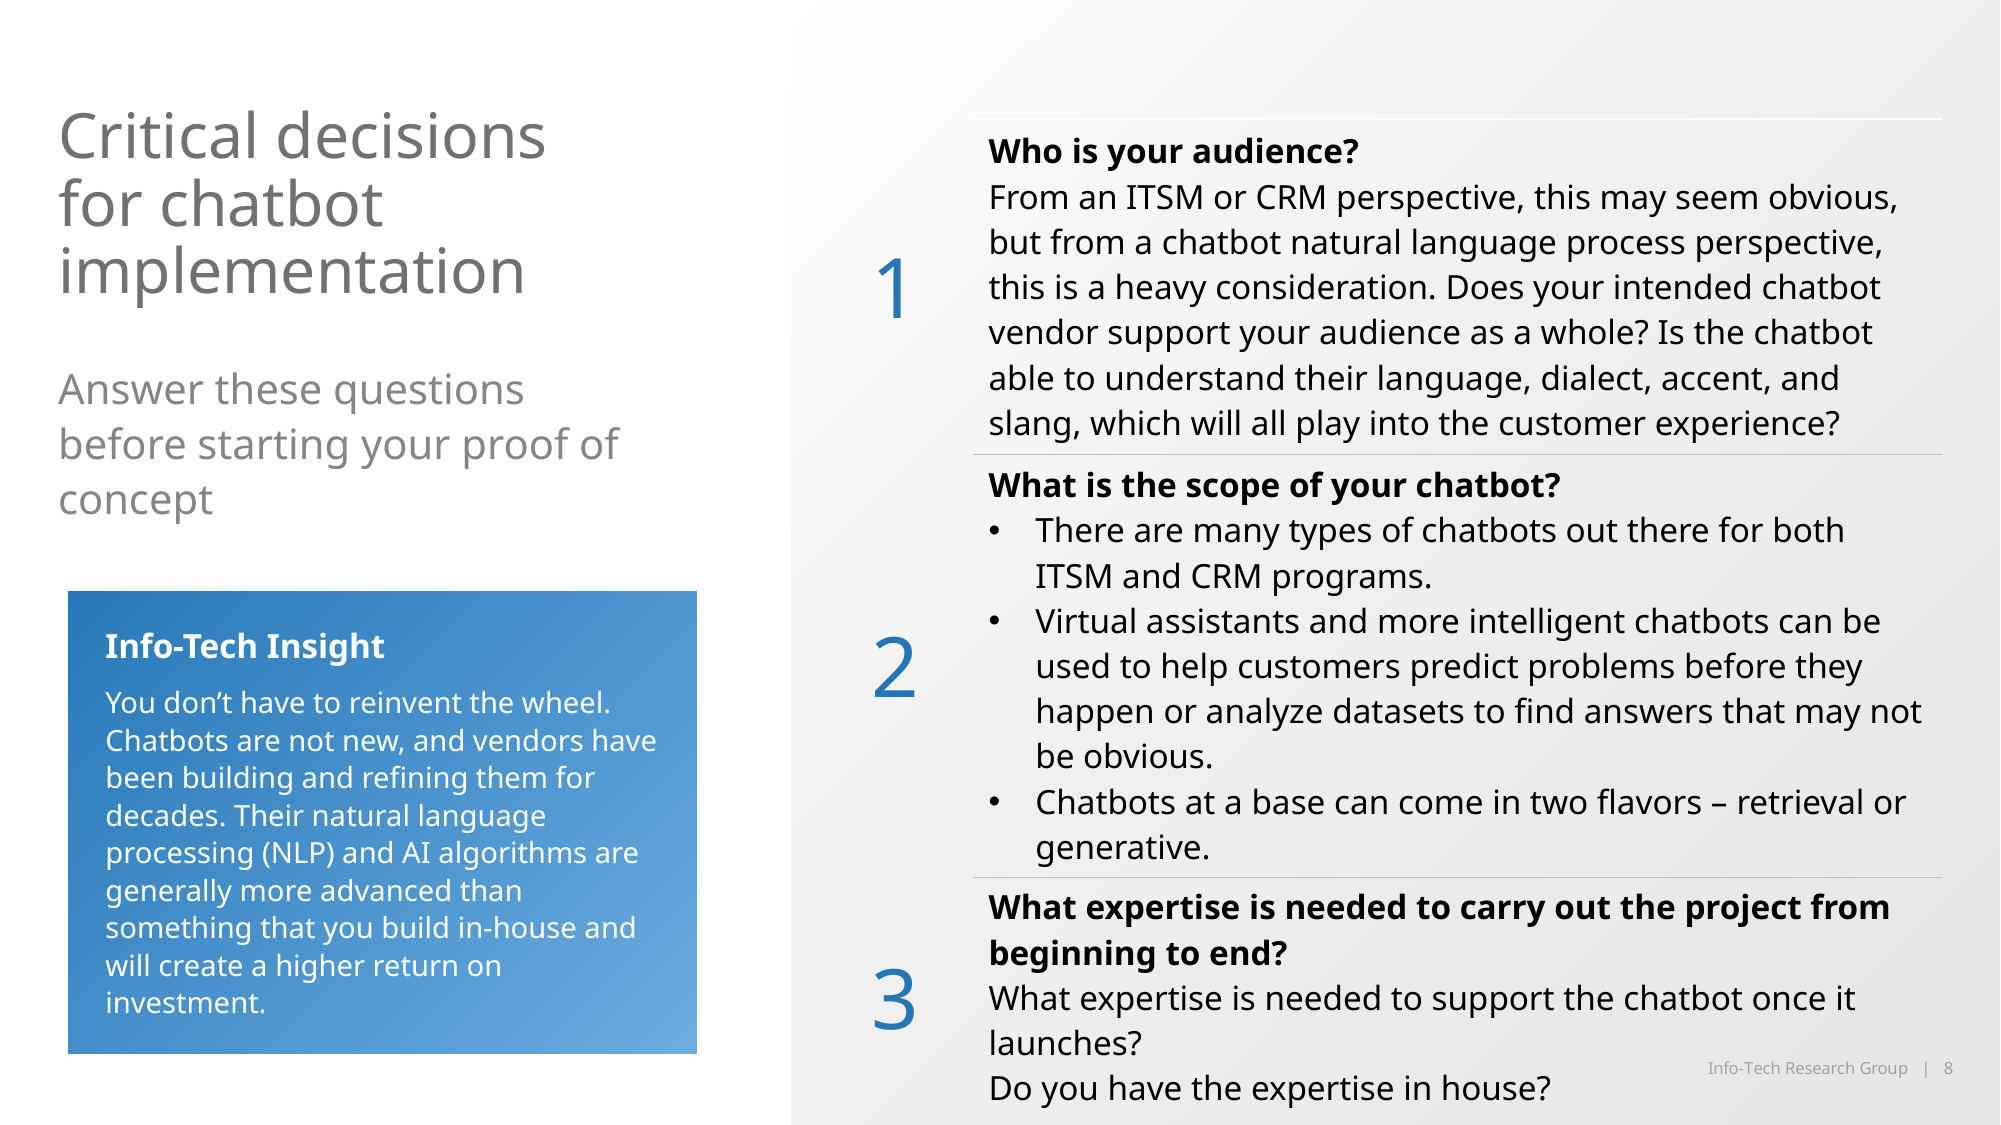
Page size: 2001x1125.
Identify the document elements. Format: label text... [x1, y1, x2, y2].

table_cell What expertise is needed to carry out the project from beginning to end? What expertise is needed to support the chatbot once it launches? Do you have the expertise in house? [973, 878, 1942, 1118]
table_cell 3 [817, 877, 973, 1118]
title Critical decisions for chatbot implementation [58, 104, 636, 406]
table_cell What is the scope of your chatbot? There are many types of chatbots out there for both ITSM and CRM programs. Virtual assistants and more intelligent chatbots can be used to help customers predict problems before they happen or analyze datasets to find answers that may not be obvious. Chatbots at a base can come in two flavors – retrieval or generative. [973, 455, 1942, 877]
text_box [52, 575, 713, 1070]
table_cell 2 [817, 455, 973, 877]
list Answer these questions before starting your proof of concept [58, 357, 661, 560]
table_header 1 [817, 119, 973, 455]
text_box [791, 0, 2001, 1125]
table_header Who is your audience? From an ITSM or CRM perspective, this may seem obvious, but from a chatbot natural language process perspective, this is a heavy consideration. Does your intended chatbot vendor support your audience as a whole? Is the chatbot able to understand their language, dialect, accent, and slang, which will all play into the customer experience? [973, 120, 1942, 454]
